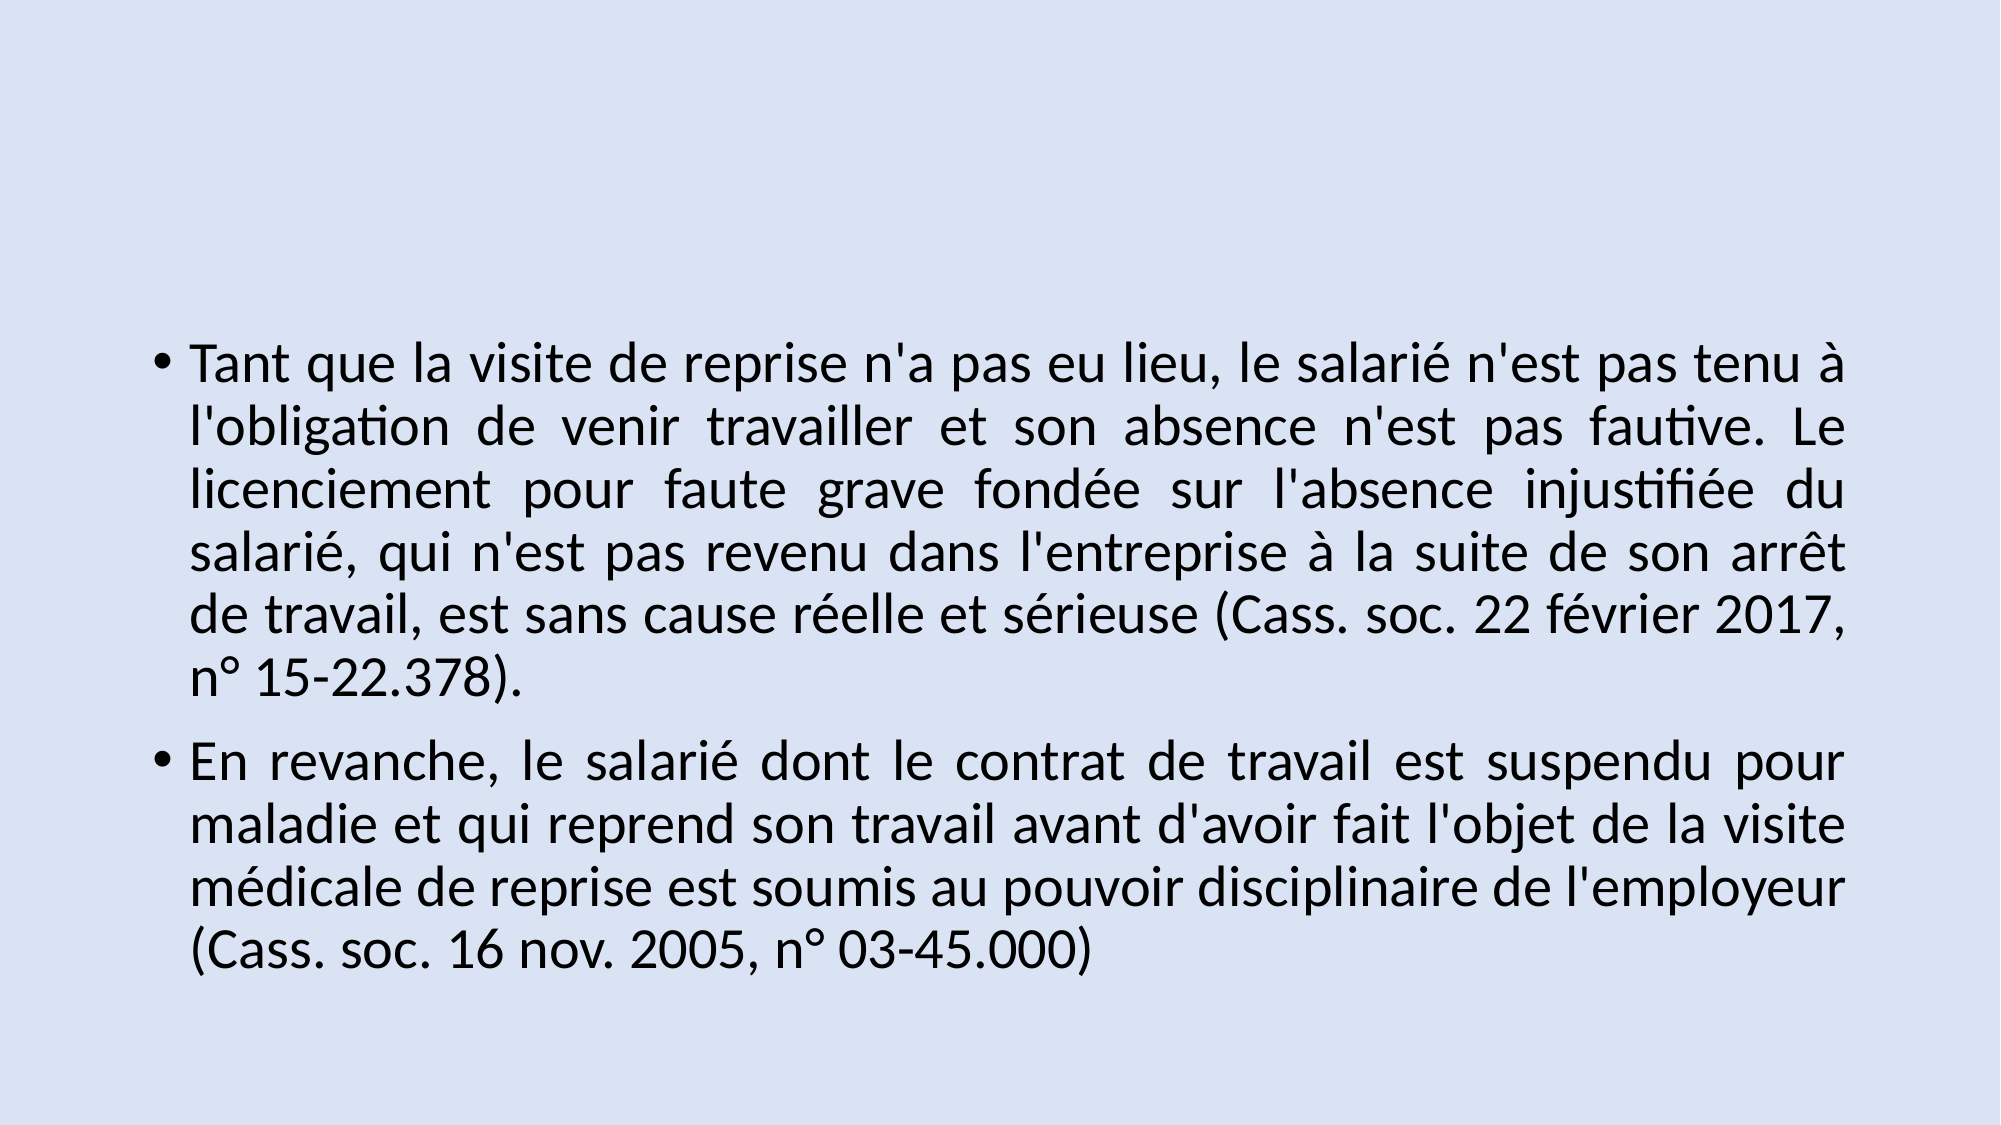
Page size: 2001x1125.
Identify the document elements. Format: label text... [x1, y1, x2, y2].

list Tant que la visite de reprise n'a pas eu lieu, le salarié n'est pas tenu à l'obligation de venir travailler et son absence n'est pas fautive. Le licenciement pour faute grave fondée sur l'absence injustifiée du salarié, qui n'est pas revenu dans l'entreprise à la suite de son arrêt de travail, est sans cause réelle et sérieuse (Cass. soc. 22 février 2017, n° 15-22.378). En revanche, le salarié dont le contrat de travail est suspendu pour maladie et qui reprend son travail avant d'avoir fait l'objet de la visite médicale de reprise est soumis au pouvoir disciplinaire de l'employeur (Cass. soc. 16 nov. 2005, n° 03-45.000) [137, 324, 1863, 1014]
